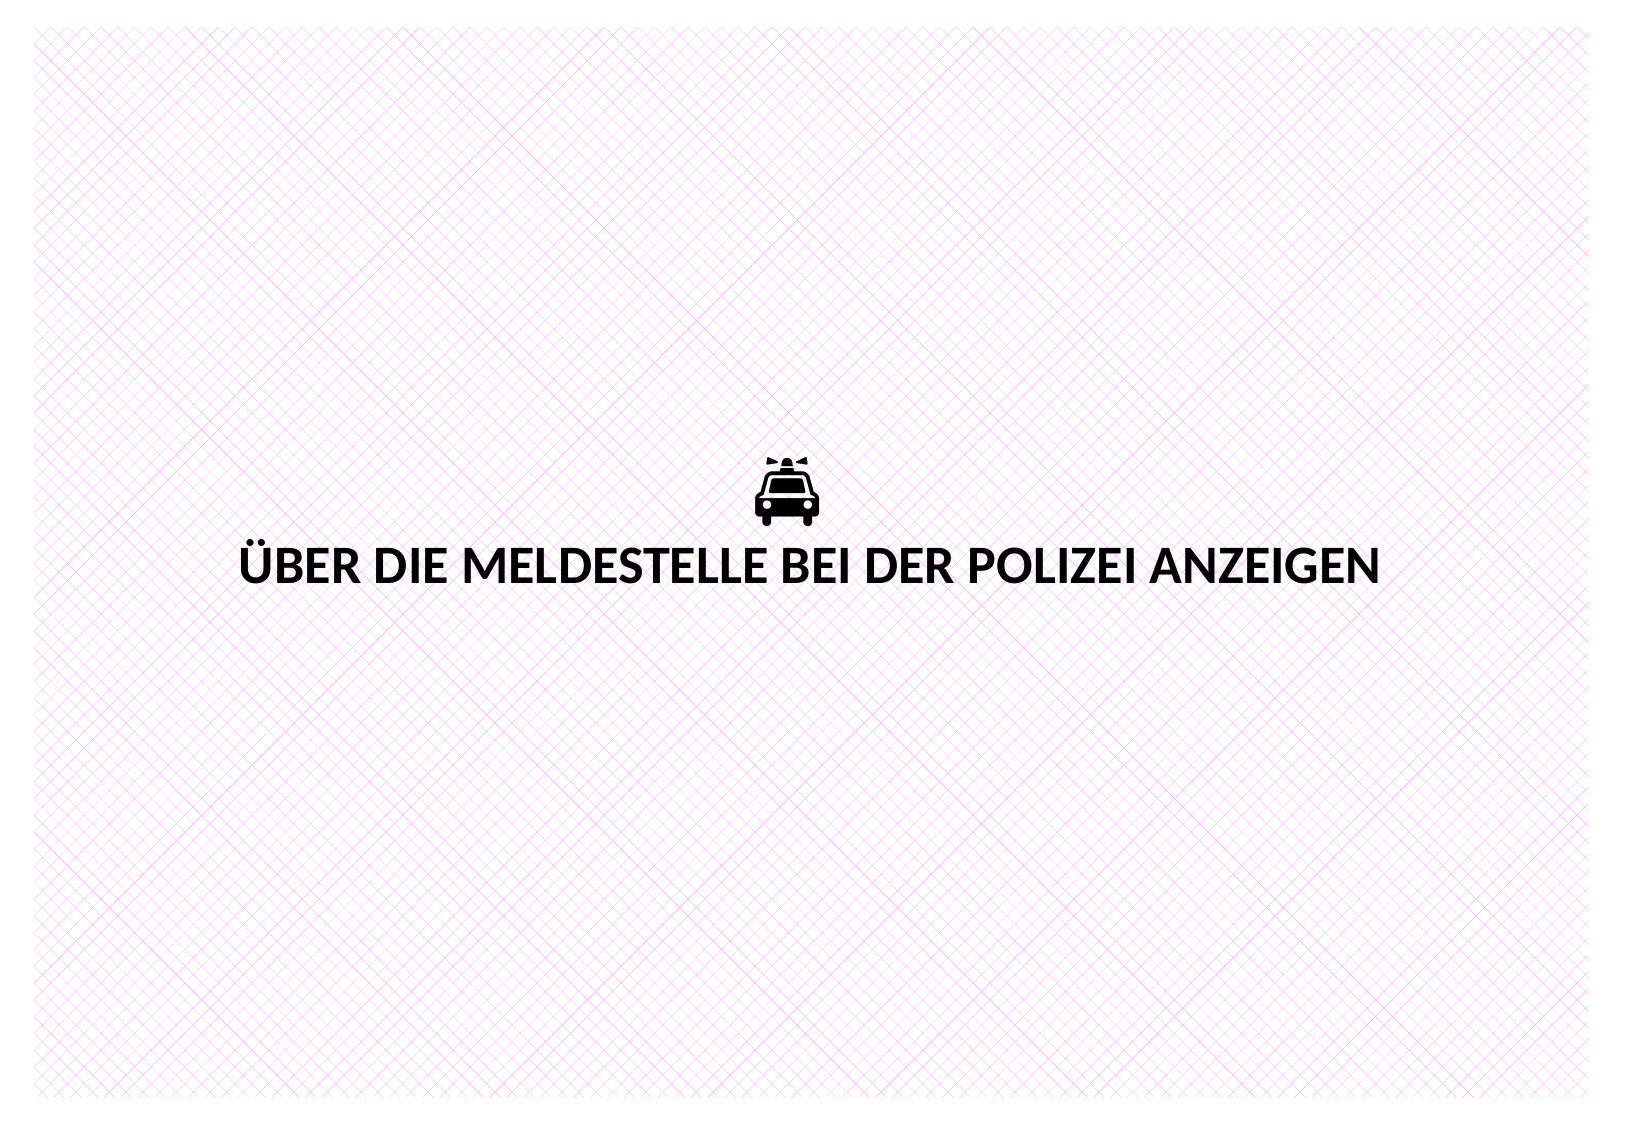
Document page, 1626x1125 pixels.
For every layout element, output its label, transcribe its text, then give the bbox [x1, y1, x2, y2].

text_box 🚔 [736, 436, 889, 549]
text_box ÜBER DIE MELDESTELLE BEI DER POLIZEI ANZEIGEN [33, 26, 1590, 1098]
